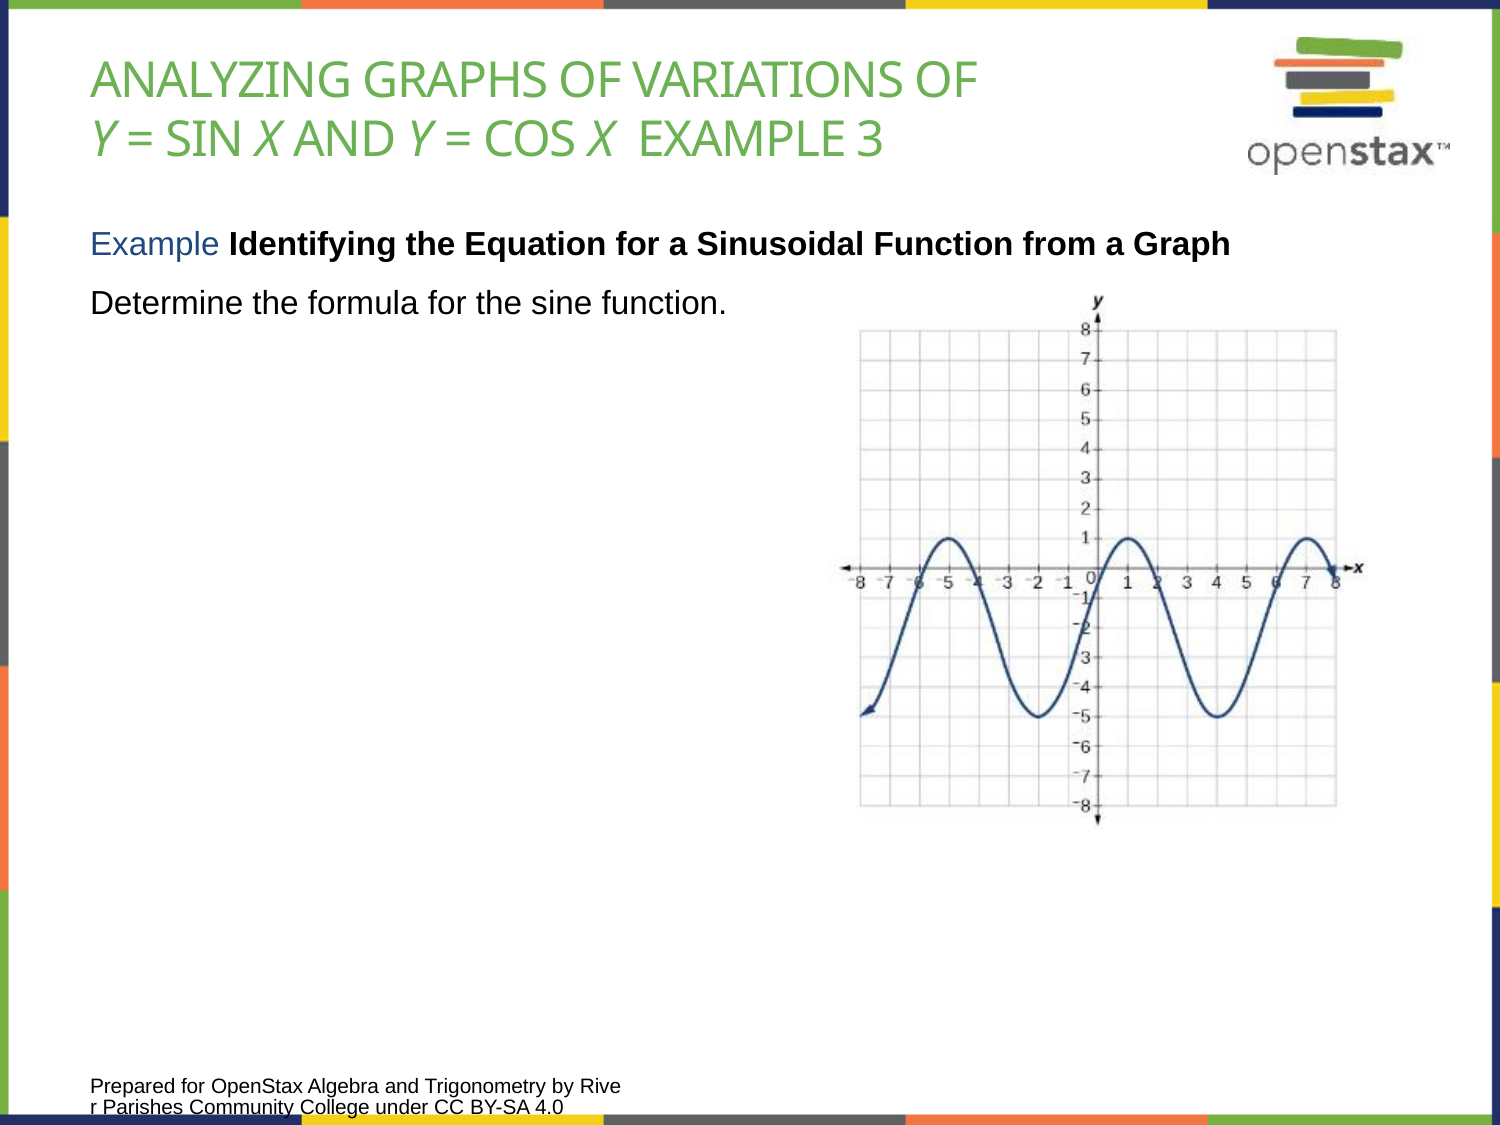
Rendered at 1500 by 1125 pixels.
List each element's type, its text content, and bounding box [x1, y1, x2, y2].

title Analyzing Graphs of Variations of y = sin x and y = cos x Example 3 [75, 39, 1247, 175]
footer Prepared for OpenStax Algebra and Trigonometry by River Parishes Community College under CC BY-SA 4.0 [75, 1065, 638, 1112]
list Example Identifying the Equation for a Sinusoidal Function from a Graph Determine the formula for the sine function. [75, 214, 1398, 452]
picture [0, 0, 1500, 1125]
